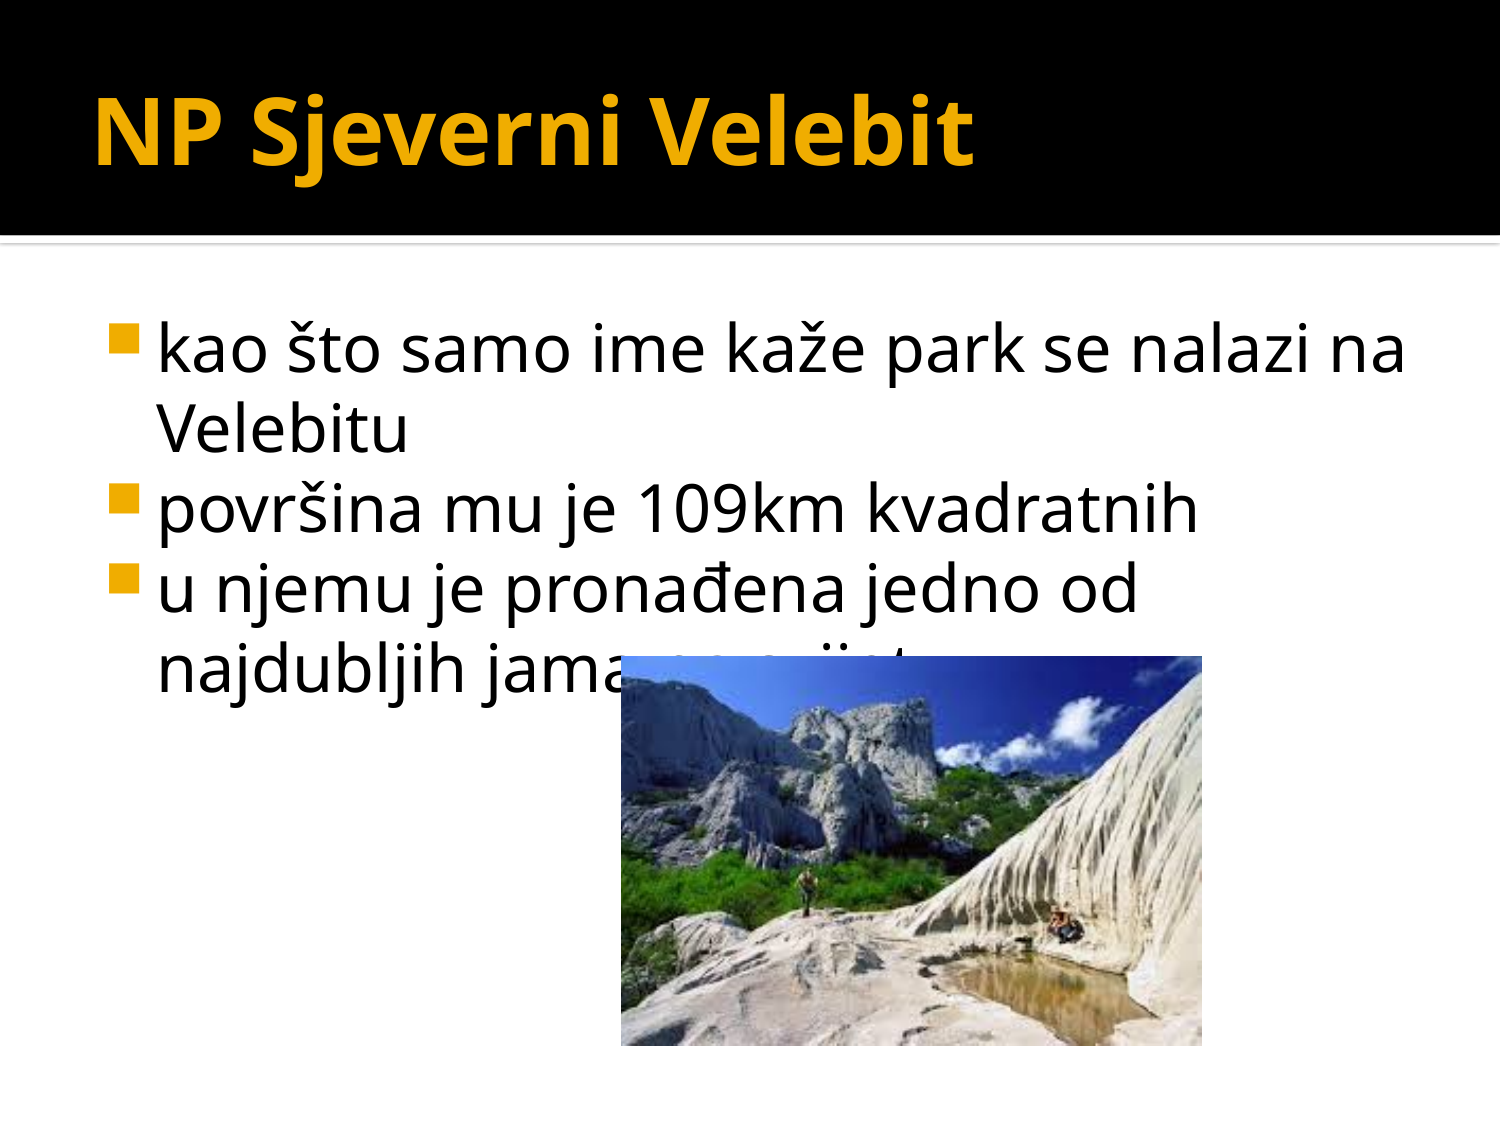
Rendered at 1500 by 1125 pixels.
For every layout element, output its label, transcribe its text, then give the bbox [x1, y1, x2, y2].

title NP Sjeverni Velebit [75, 25, 1425, 231]
list kao što samo ime kaže park se nalazi na Velebitu površina mu je 109km kvadratnih u njemu je pronađena jedno od najdubljih jama na svijetu [75, 291, 1425, 1050]
picture [621, 656, 1202, 1047]
